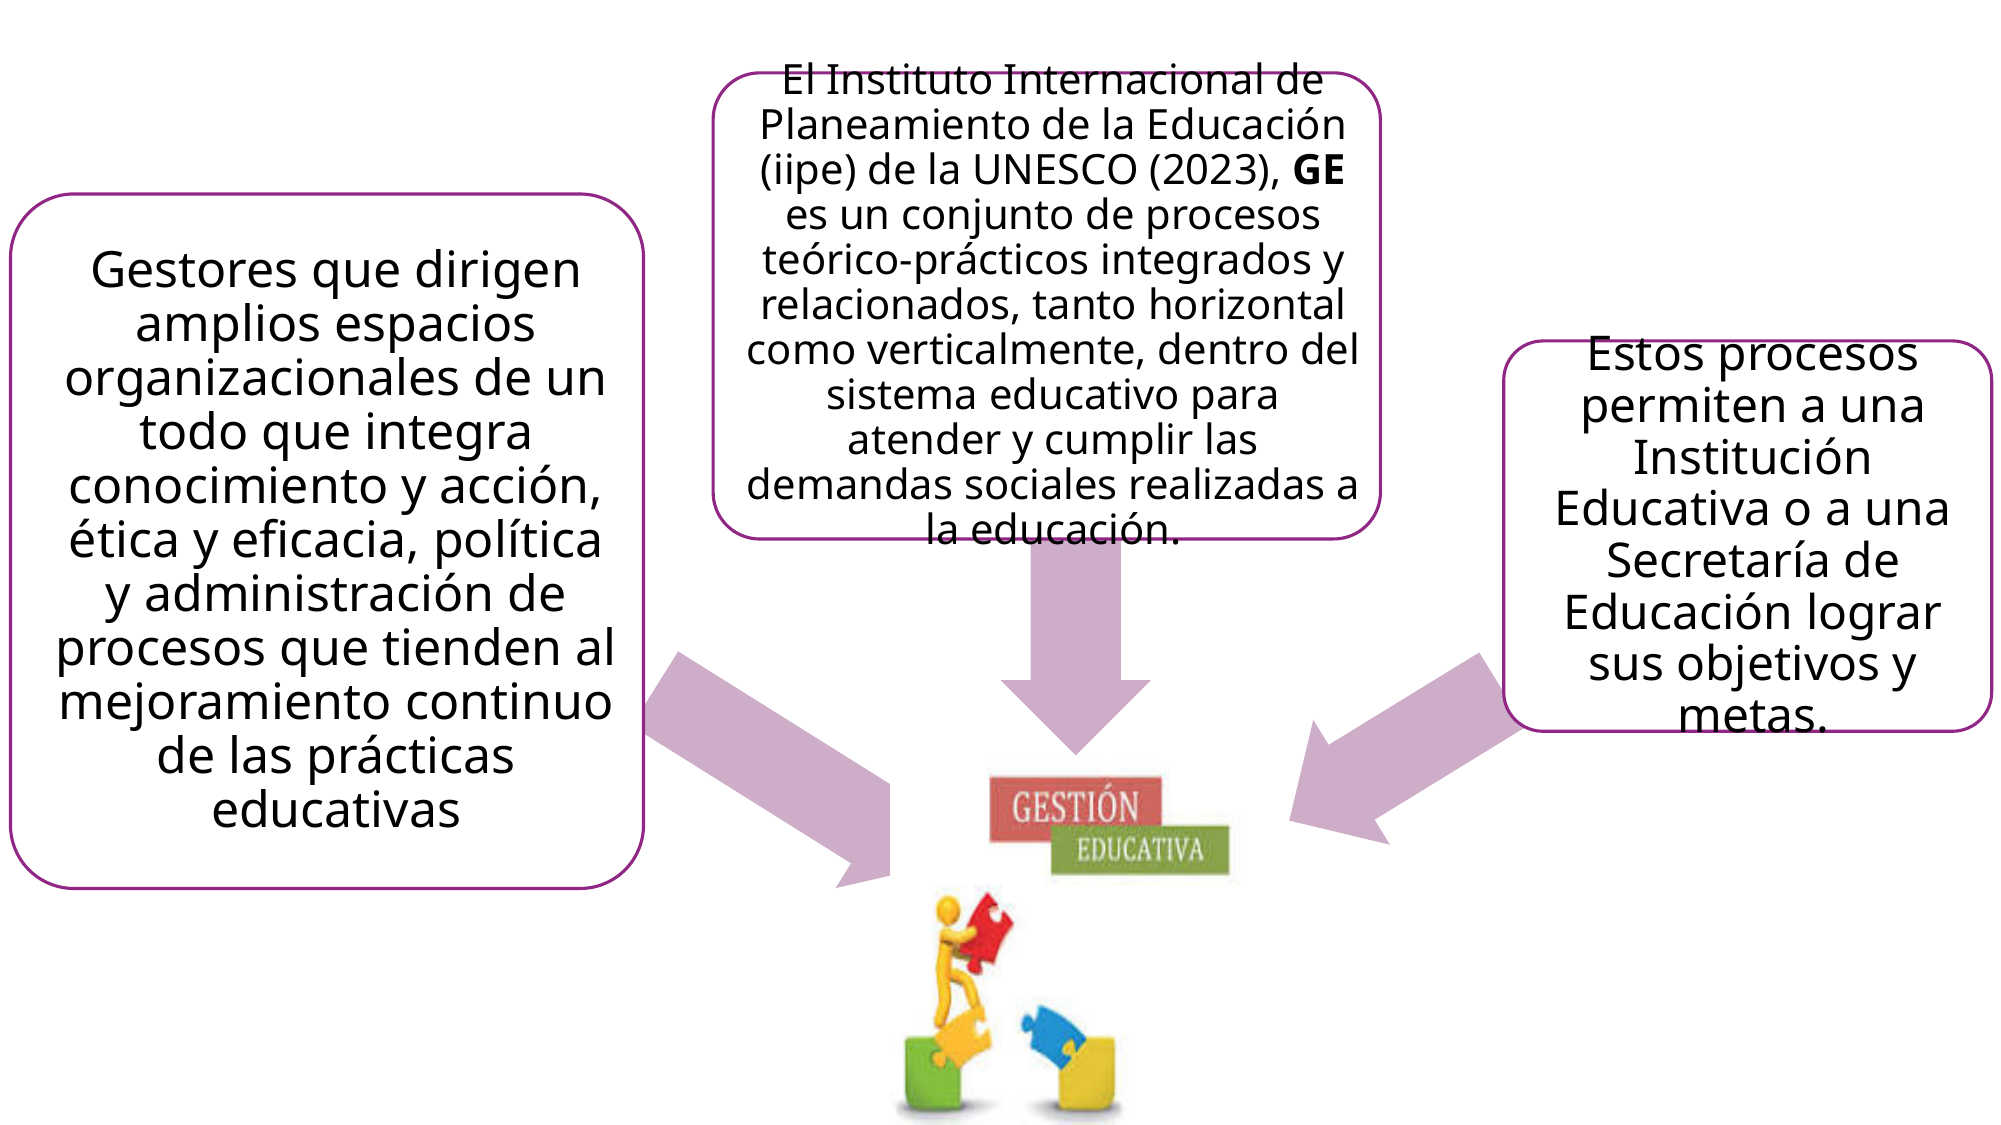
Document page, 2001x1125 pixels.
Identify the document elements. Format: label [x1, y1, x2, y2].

text_box [9, 0, 2000, 1125]
picture [889, 754, 1241, 1125]
